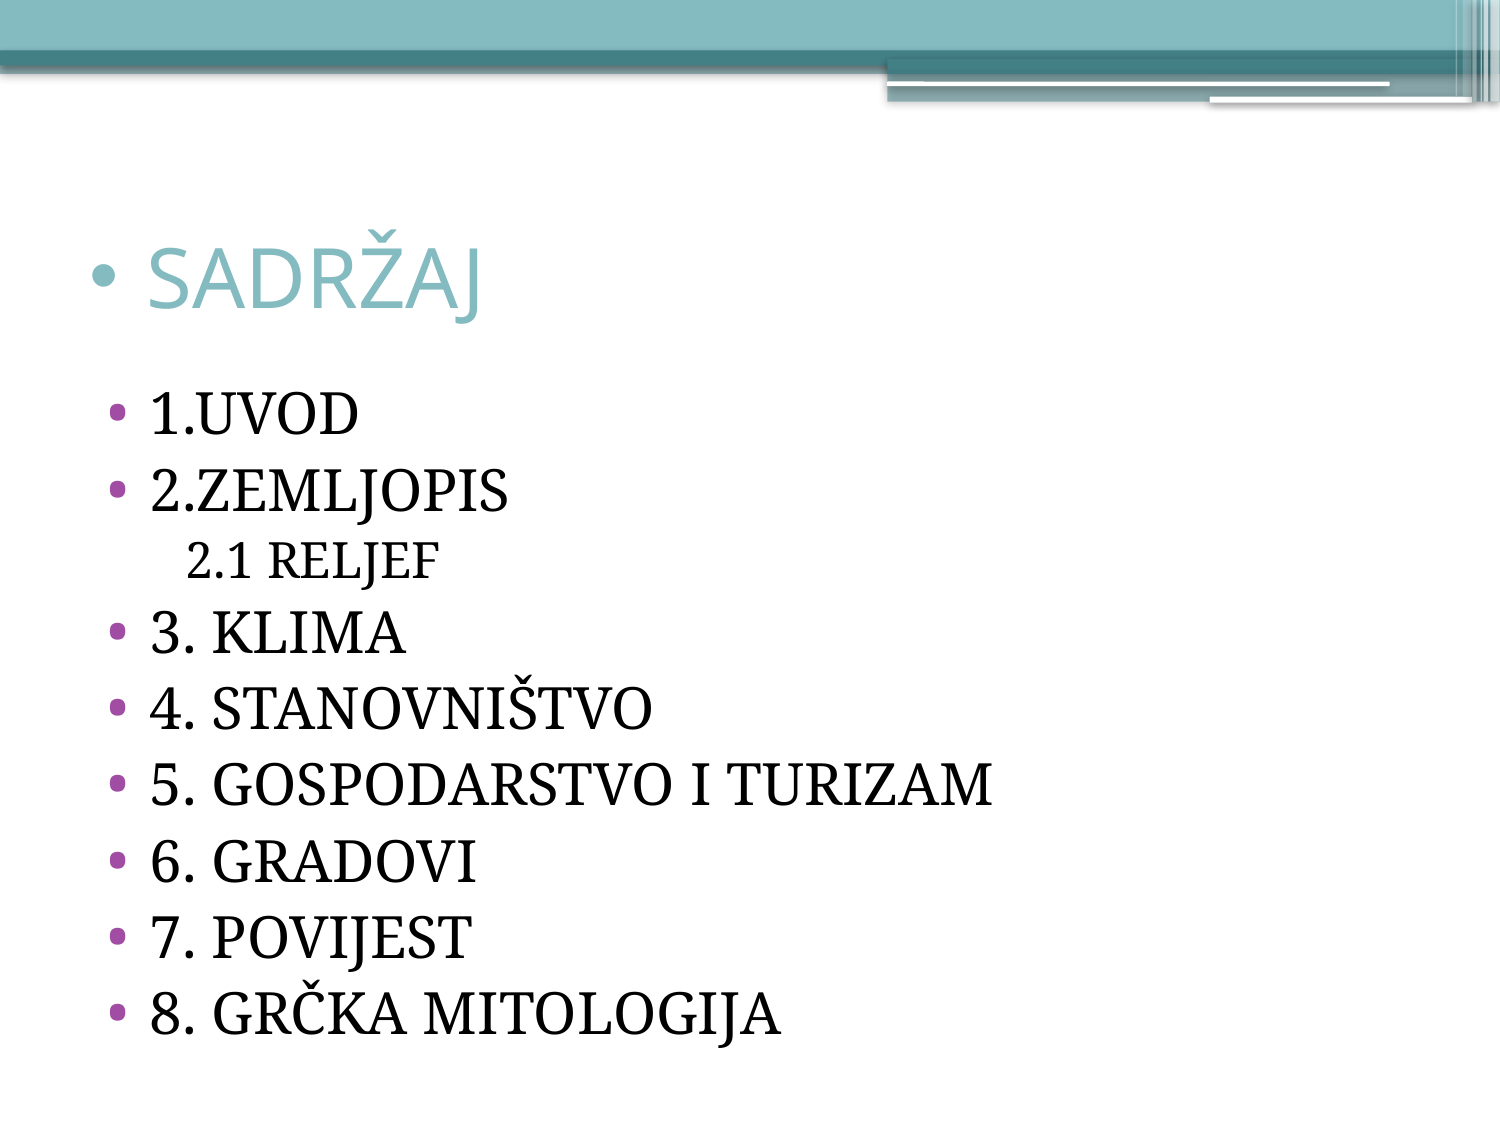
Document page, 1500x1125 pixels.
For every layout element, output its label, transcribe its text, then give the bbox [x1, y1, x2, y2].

title SADRŽAJ [75, 187, 1425, 363]
list 1.UVOD 2.ZEMLJOPIS 2.1 RELJEF 3. KLIMA 4. STANOVNIŠTVO 5. GOSPODARSTVO I TURIZAM 6. GRADOVI 7. POVIJEST 8. GRČKA MITOLOGIJA [75, 368, 1425, 1079]
